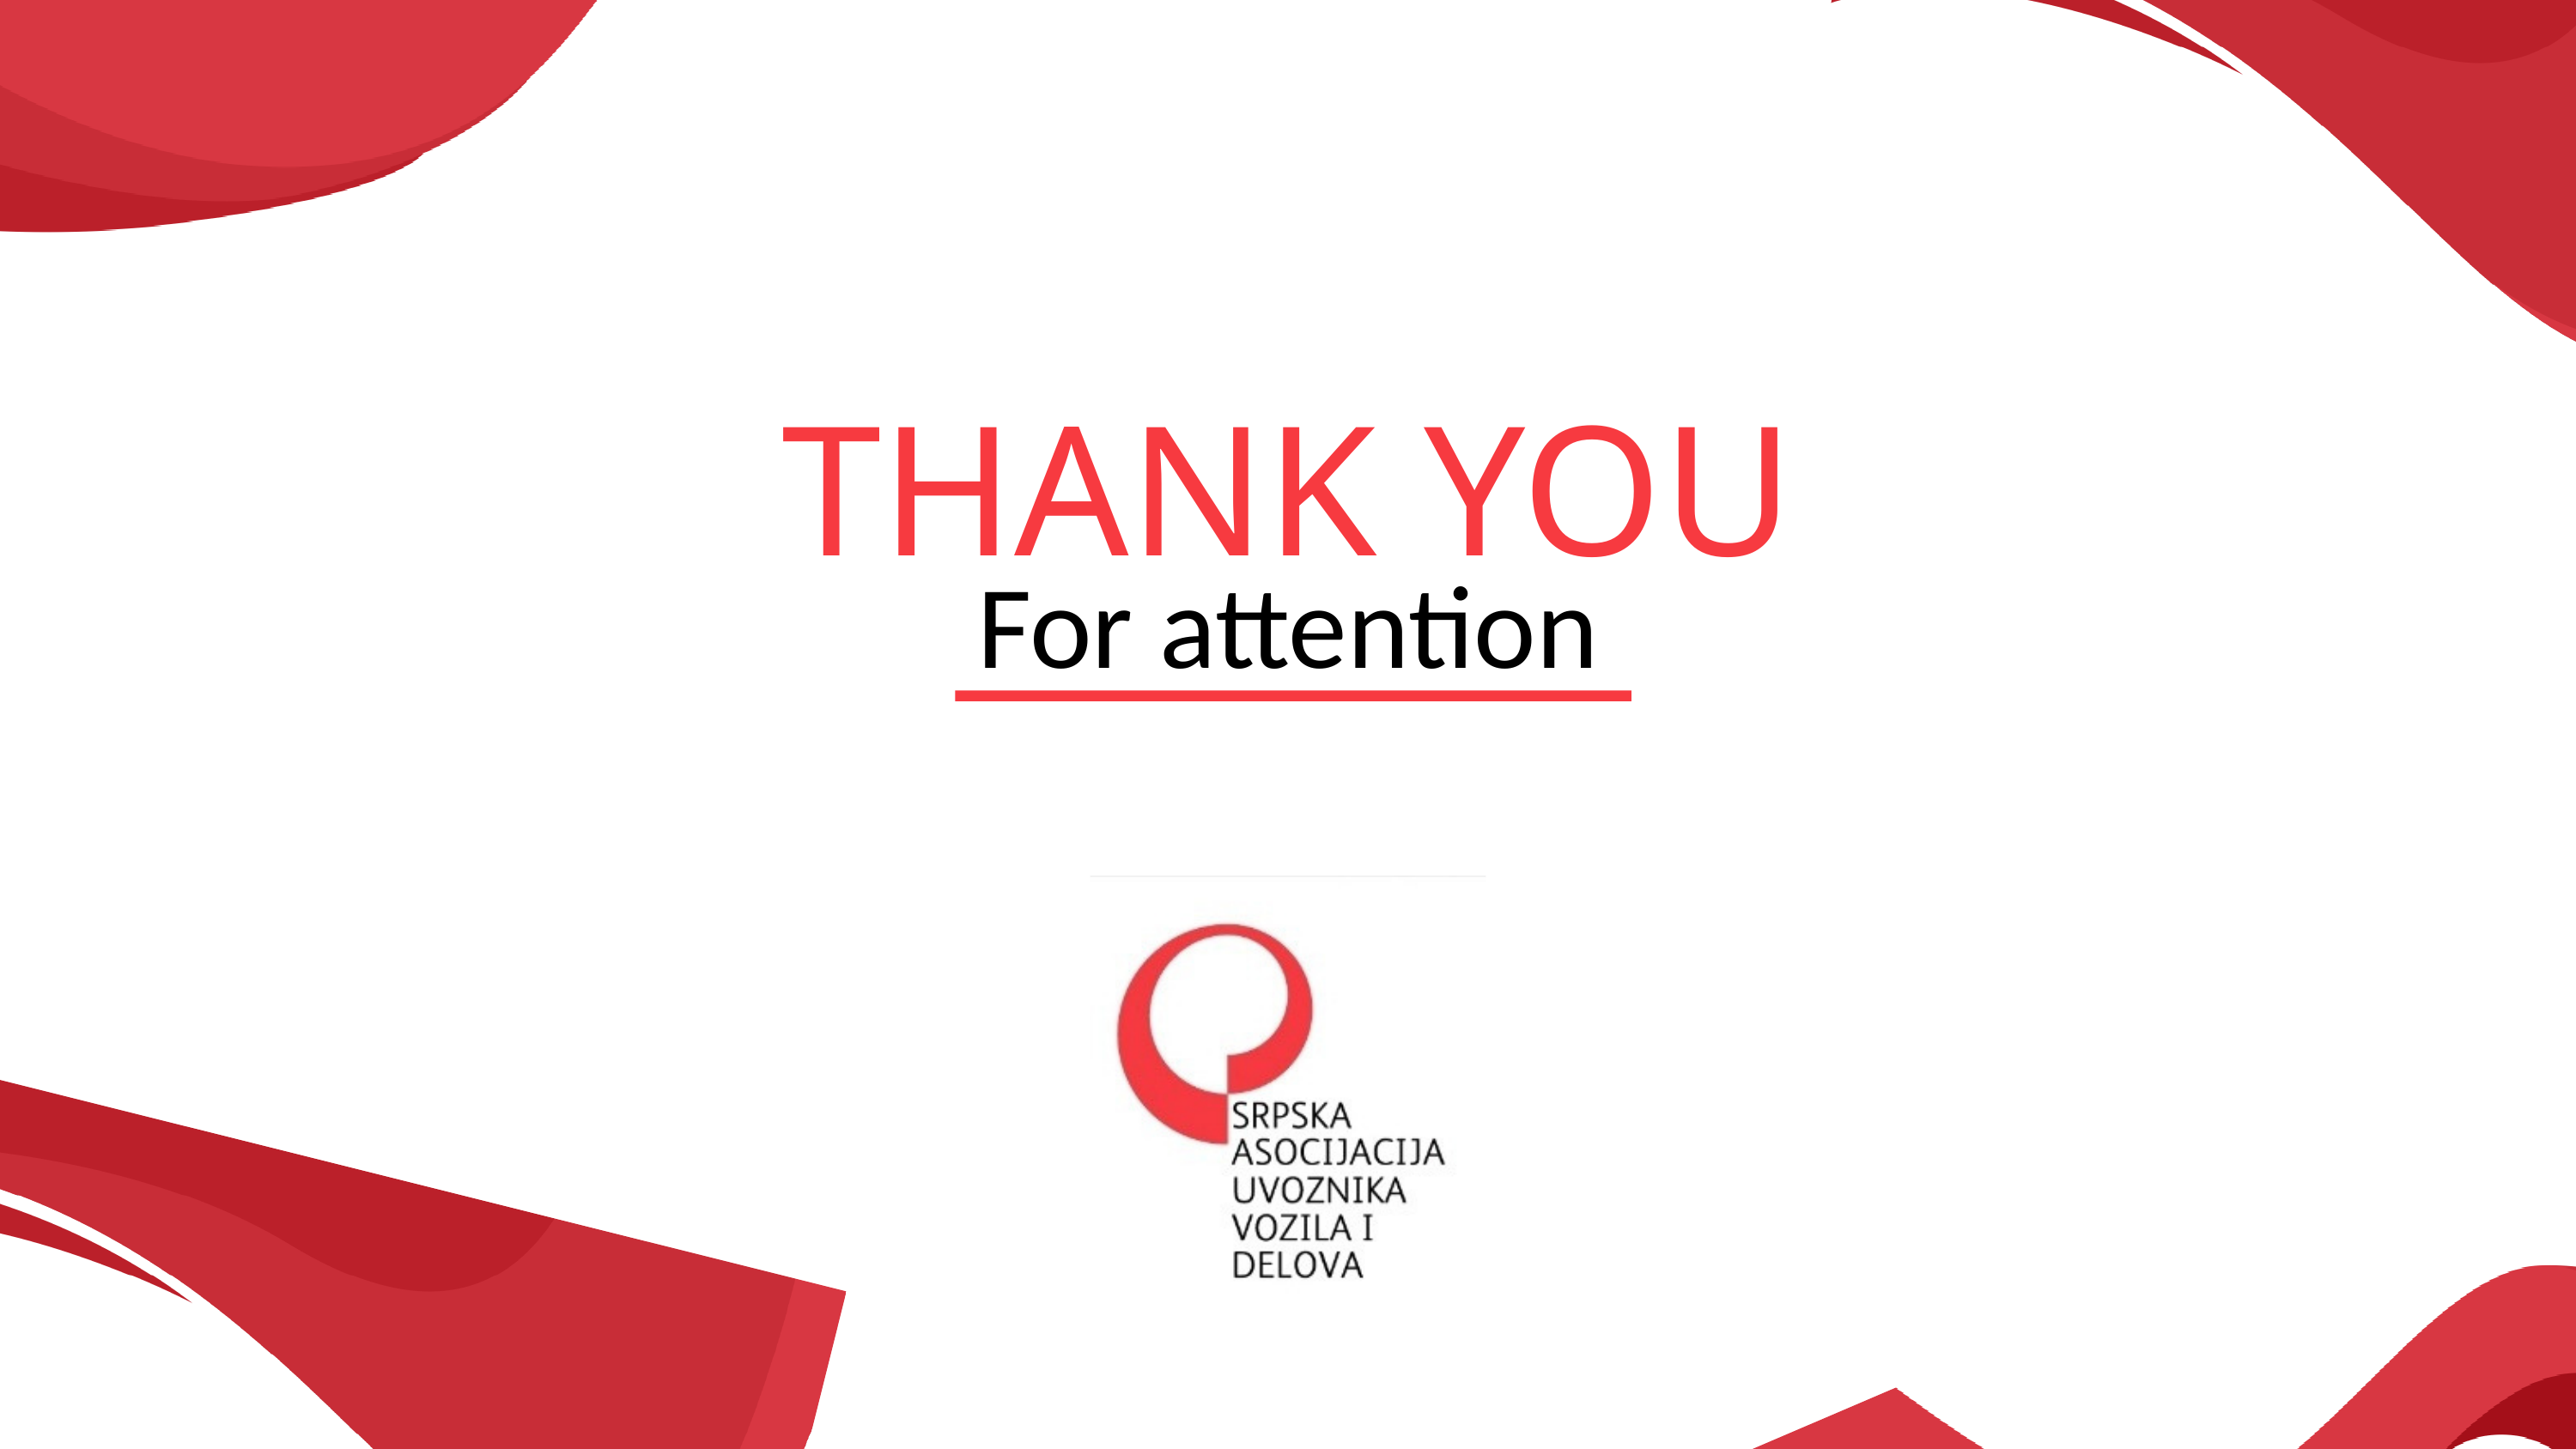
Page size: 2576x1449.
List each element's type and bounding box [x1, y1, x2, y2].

text_box [1752, 1096, 2576, 1449]
text_box [0, 1080, 847, 1449]
text_box [348, 376, 2228, 696]
text_box [1090, 876, 1486, 1311]
text_box [0, 0, 823, 352]
text_box [1784, 0, 2576, 387]
